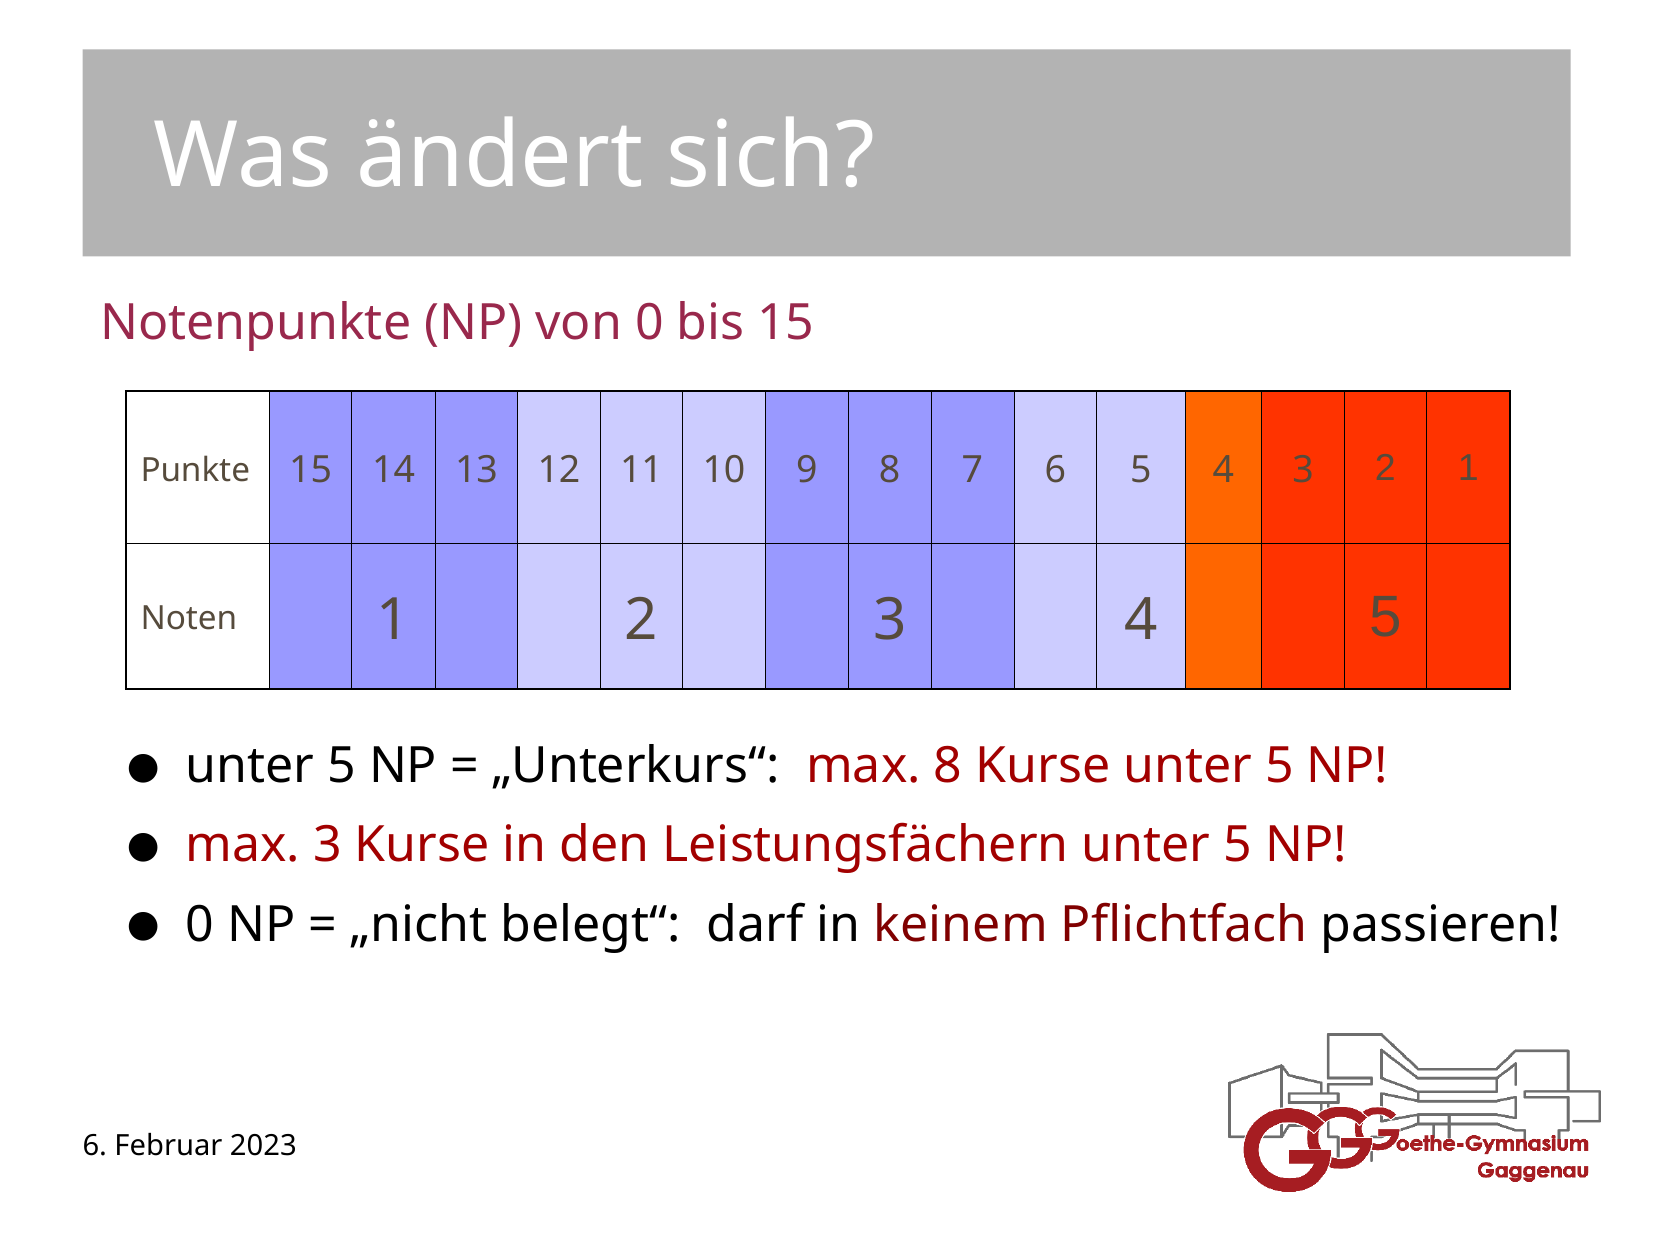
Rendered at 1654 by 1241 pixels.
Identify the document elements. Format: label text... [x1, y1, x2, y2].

list Notenpunkte (NP) von 0 bis 15 unter 5 NP = „Unterkurs“: max. 8 Kurse unter 5 NP! max. 3 Kurse in den Leistungsfächern unter 5 NP! 0 NP = „nicht belegt“: darf in keinem Pflichtfach passieren! [82, 290, 1607, 1057]
table_header 10 [683, 392, 765, 543]
table_cell 1 [352, 544, 435, 688]
table_cell [436, 544, 517, 688]
table_cell [1427, 544, 1509, 688]
table_header Punkte [127, 392, 269, 543]
table_cell [1015, 544, 1096, 688]
picture [1228, 1057, 1601, 1215]
table_header 14 [352, 392, 435, 543]
table_cell 4 [1097, 544, 1185, 688]
table_cell [766, 544, 848, 688]
table_header 9 [766, 392, 848, 543]
table_header 4 [1186, 392, 1261, 543]
table_header 7 [932, 392, 1014, 543]
table_cell [1262, 544, 1344, 688]
table_header 3 [1262, 392, 1344, 543]
table_cell 5 [1345, 544, 1426, 688]
table_cell [518, 544, 600, 688]
table_cell 2 [601, 544, 682, 688]
table_header 6 [1015, 392, 1096, 543]
table_cell [683, 544, 765, 688]
table_header 1 [1427, 392, 1509, 543]
table_cell [270, 544, 351, 688]
title Was ändert sich? [82, 49, 1571, 257]
table_cell Noten [127, 544, 269, 688]
table_header 11 [601, 392, 682, 543]
table_cell [1186, 544, 1261, 688]
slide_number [82, 1129, 468, 1215]
table_header 5 [1097, 392, 1185, 543]
table_header 2 [1345, 392, 1426, 543]
table_cell [932, 544, 1014, 688]
table_header 13 [436, 392, 517, 543]
table_header 12 [518, 392, 600, 543]
table_header 15 [270, 392, 351, 543]
table_header 8 [849, 392, 931, 543]
table_cell 3 [849, 544, 931, 688]
